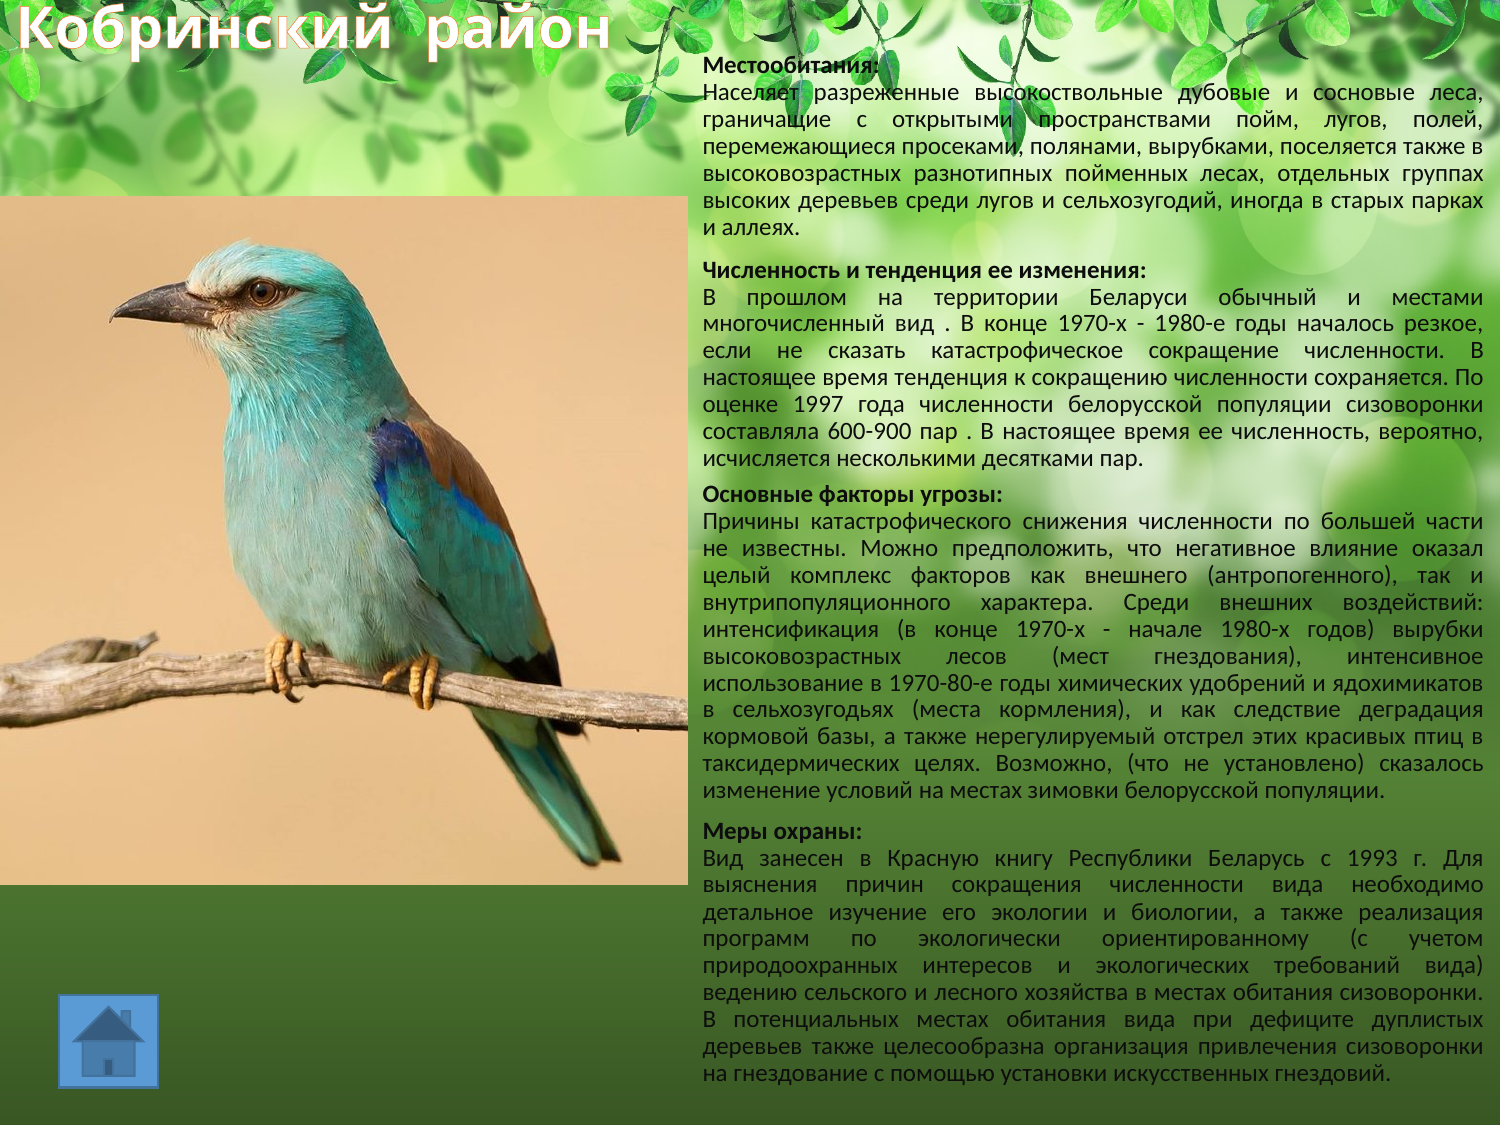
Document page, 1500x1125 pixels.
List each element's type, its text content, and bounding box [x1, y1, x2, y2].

text_box Местообитания: Населяет разреженные высокоствольные дубовые и сосновые леса, граничащие с открытыми пространствами пойм, лугов, полей, перемежающиеся просеками, полянами, вырубками, поселяется также в высоковозрастных разнотипных пойменных лесах, отдельных группах высоких деревьев среди лугов и сельхозугодий, иногда в старых парках и аллеях. Численность и тенденция ее изменения: В прошлом на территории Беларуси обычный и местами многочисленный вид . В конце 1970-х - 1980-е годы началось резкое, если не сказать катастрофическое сокращение численности. В настоящее время тенденция к сокращению численности сохраняется. По оценке 1997 года численности белорусской популяции сизоворонки составляла 600-900 пар . В настоящее время ее численность, вероятно, исчисляется несколькими десятками пар. Основные факторы угрозы: Причины катастрофического снижения численности по большей части не известны. Можно предположить, что негативное влияние оказал целый комплекс факторов как внешнего (антропогенного), так и внутрипопуляционного характера. Среди внешних воздействий: интенсификация (в конце 1970-х - начале 1980-х годов) вырубки высоковозрастных лесов (мест гнездования), интенсивное использование в 1970-80-е годы химических удобрений и ядохимикатов в сельхозугодьях (места кормления), и как следствие деградация кормовой базы, а также нерегулируемый отстрел этих красивых птиц в таксидермических целях. Возможно, (что не установлено) сказалось изменение условий на местах зимовки белорусской популяции. Меры охраны: Вид занесен в Красную книгу Республики Беларусь с 1993 г. Для выяснения причин сокращения численности вида необходимо детальное изучение его экологии и биологии, а также реализация программ по экологически ориентированному (с учетом природоохранных интересов и экологических требований вида) ведению сельского и лесного хозяйства в местах обитания сизоворонки. В потенциальных местах обитания вида при дефиците дуплистых деревьев также целесообразна организация привлечения сизоворонки на гнездование с помощью установки искусственных гнездовий. [687, 37, 1500, 1088]
picture [0, 75, 687, 196]
text_box [58, 994, 159, 1089]
title Сизоворонка (1 кат) Кобринский район [0, 0, 1500, 75]
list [0, 196, 688, 885]
